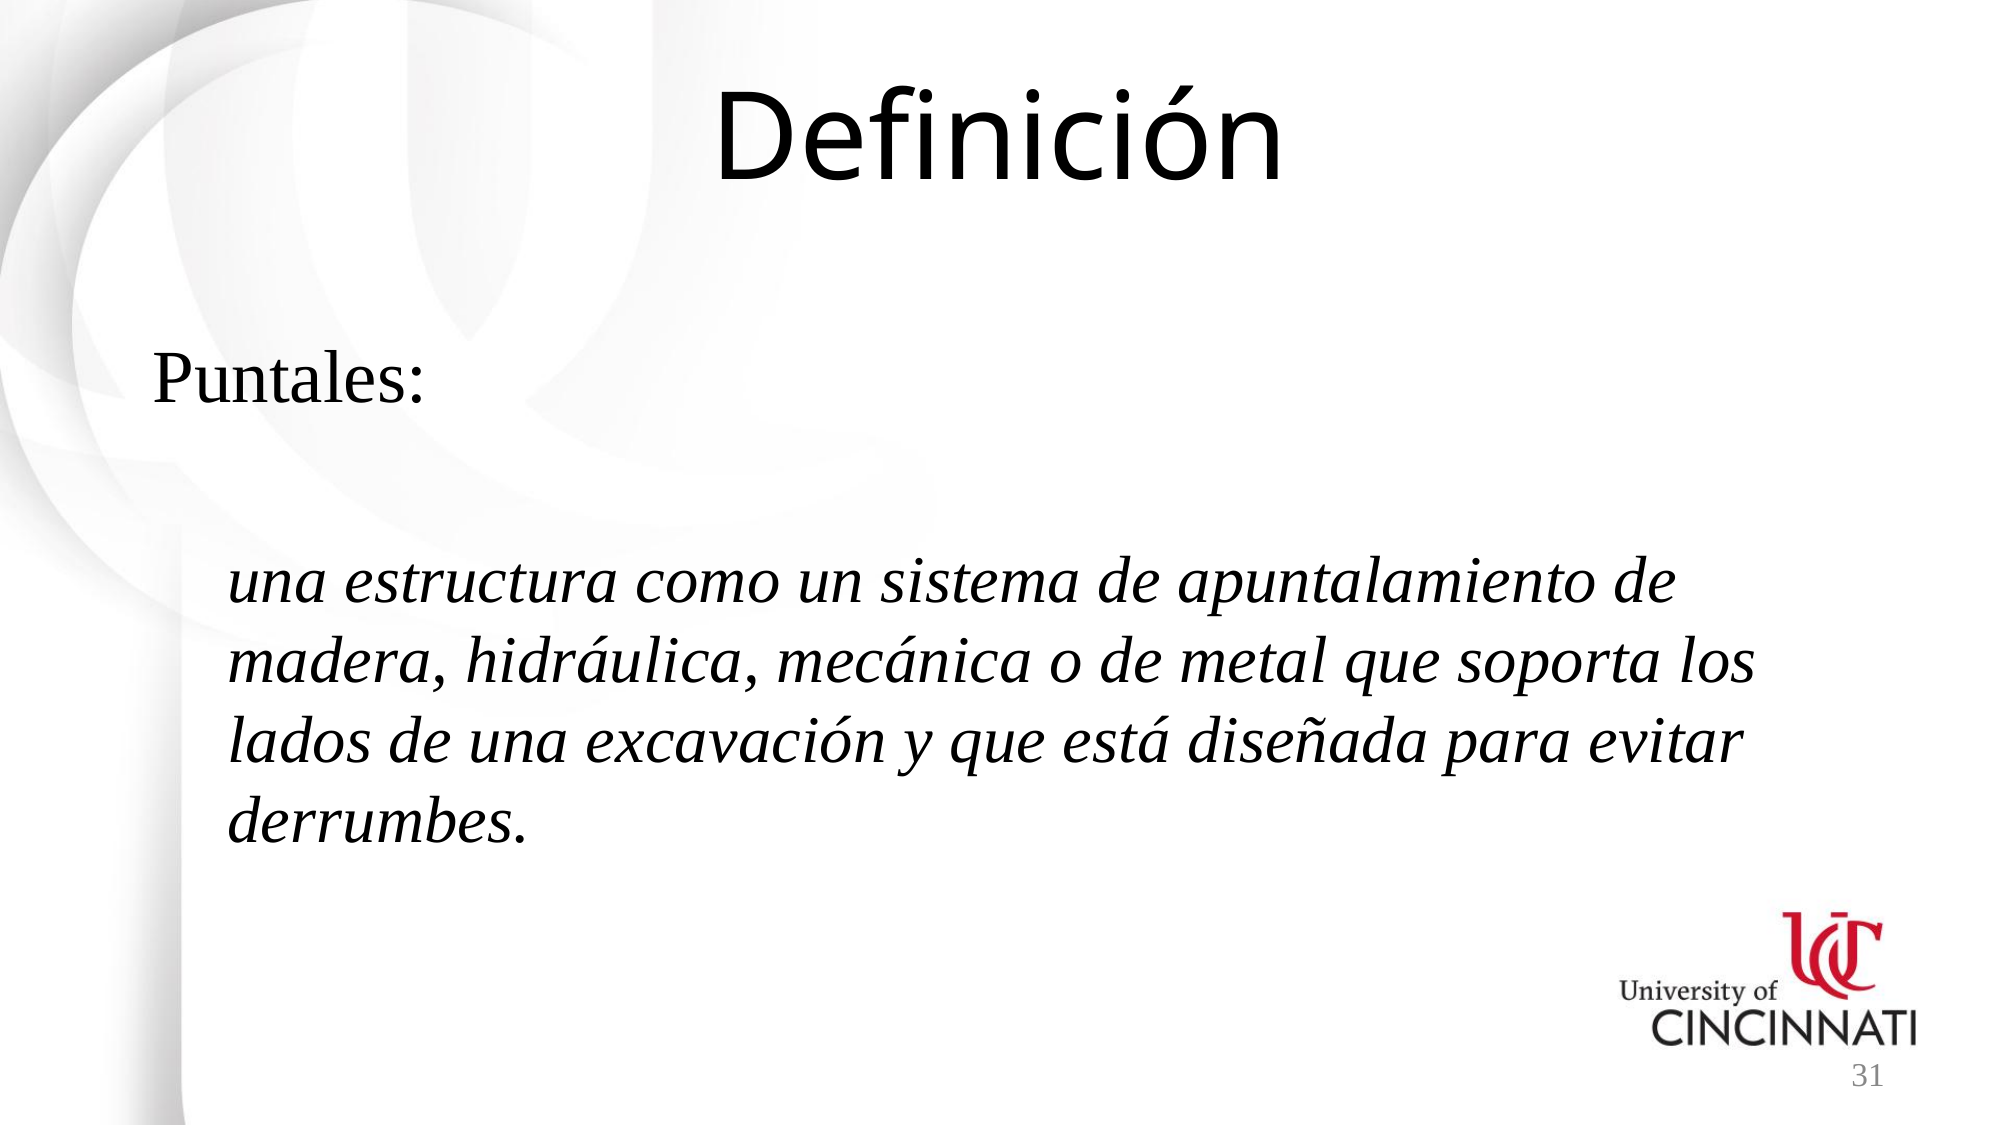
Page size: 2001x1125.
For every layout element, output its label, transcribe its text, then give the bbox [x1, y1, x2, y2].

picture [0, 0, 2001, 1125]
list Puntales: una estructura como un sistema de apuntalamiento de madera, hidráulica, mecánica o de metal que soporta los lados de una excavación y que está diseñada para evitar derrumbes. [137, 320, 1842, 1034]
title Definición [137, 22, 1863, 240]
slide_number 31 [1433, 1042, 1900, 1103]
